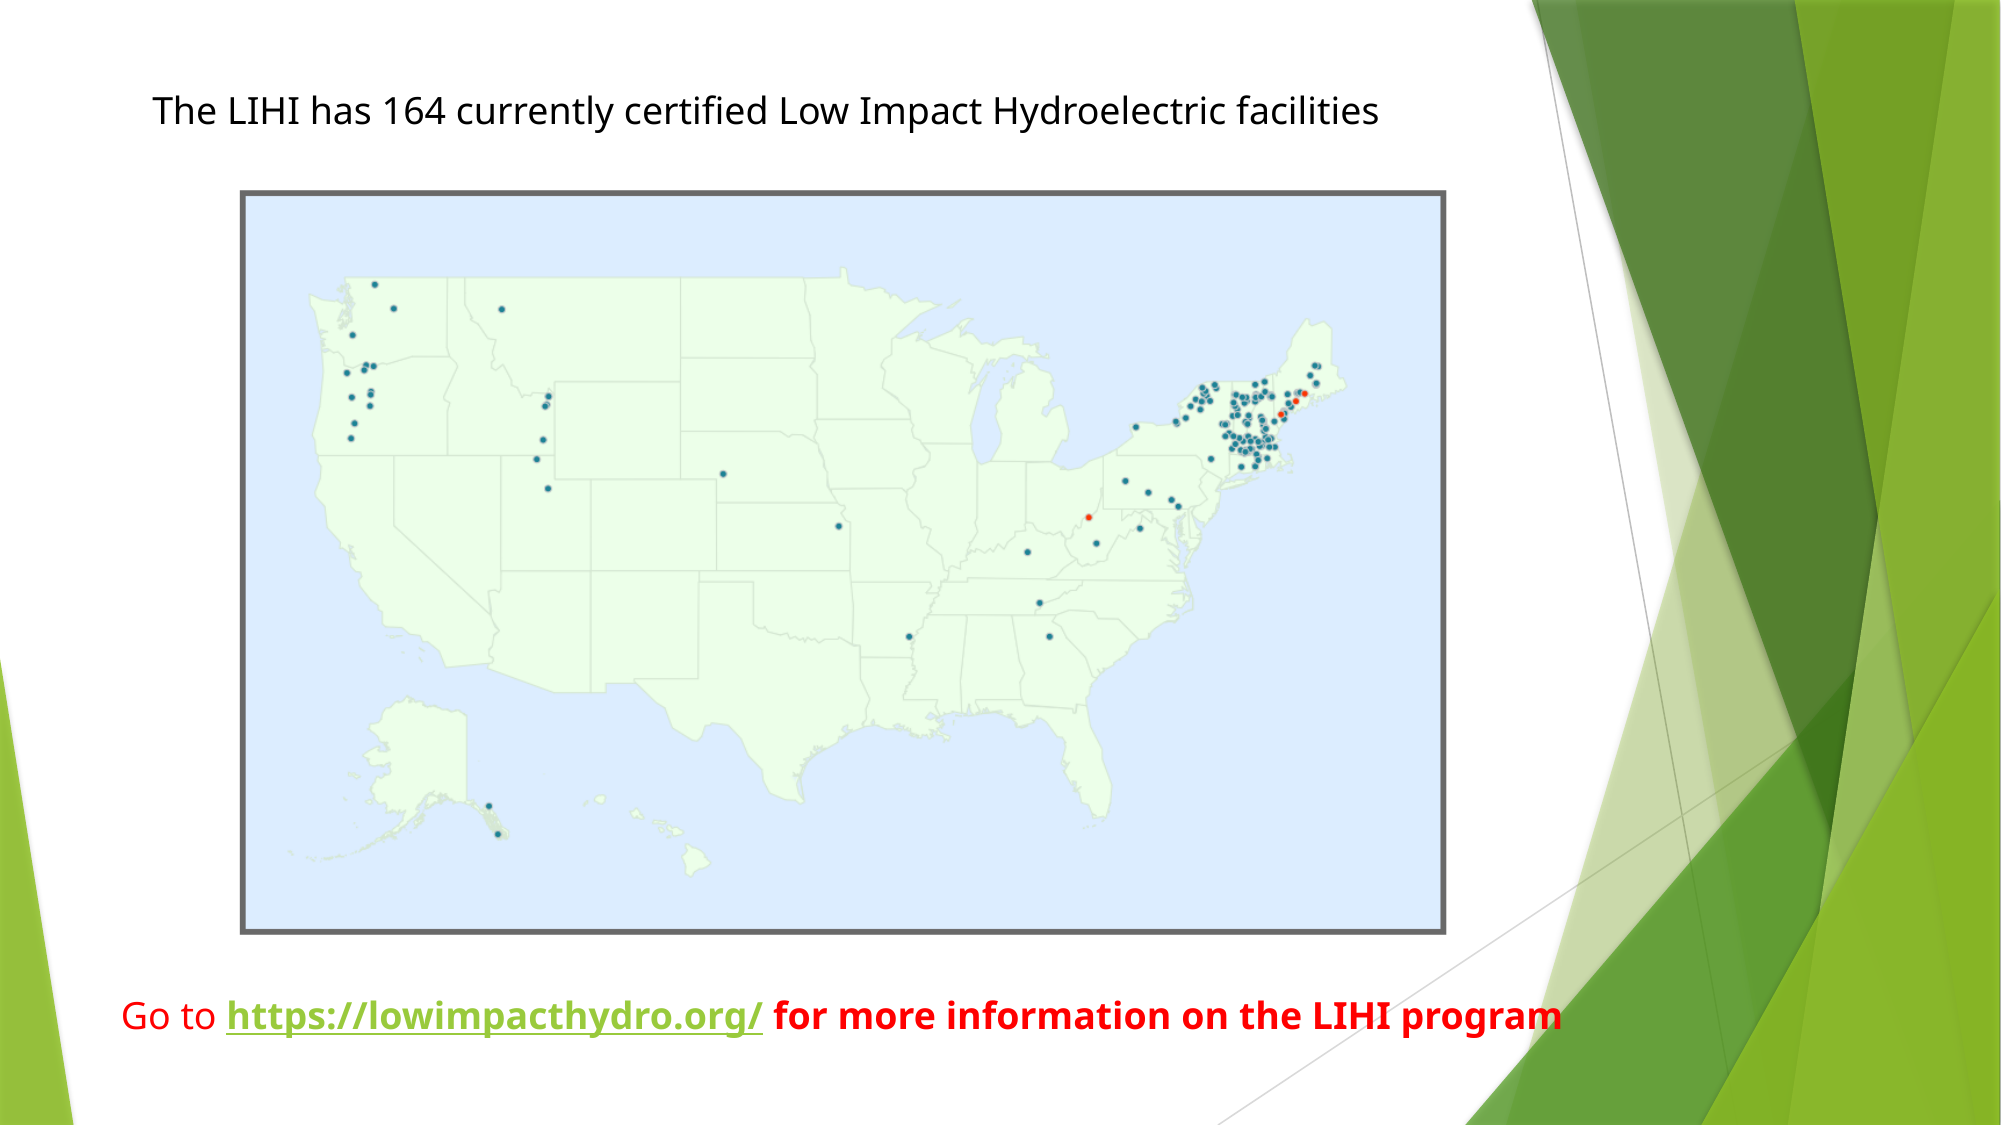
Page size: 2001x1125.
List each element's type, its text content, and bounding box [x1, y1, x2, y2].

text_box The LIHI has 164 currently certified Low Impact Hydroelectric facilities [137, 79, 1491, 140]
picture [233, 181, 1452, 944]
text_box Go to https://lowimpacthydro.org/ for more information on the LIHI program [106, 984, 1579, 1051]
